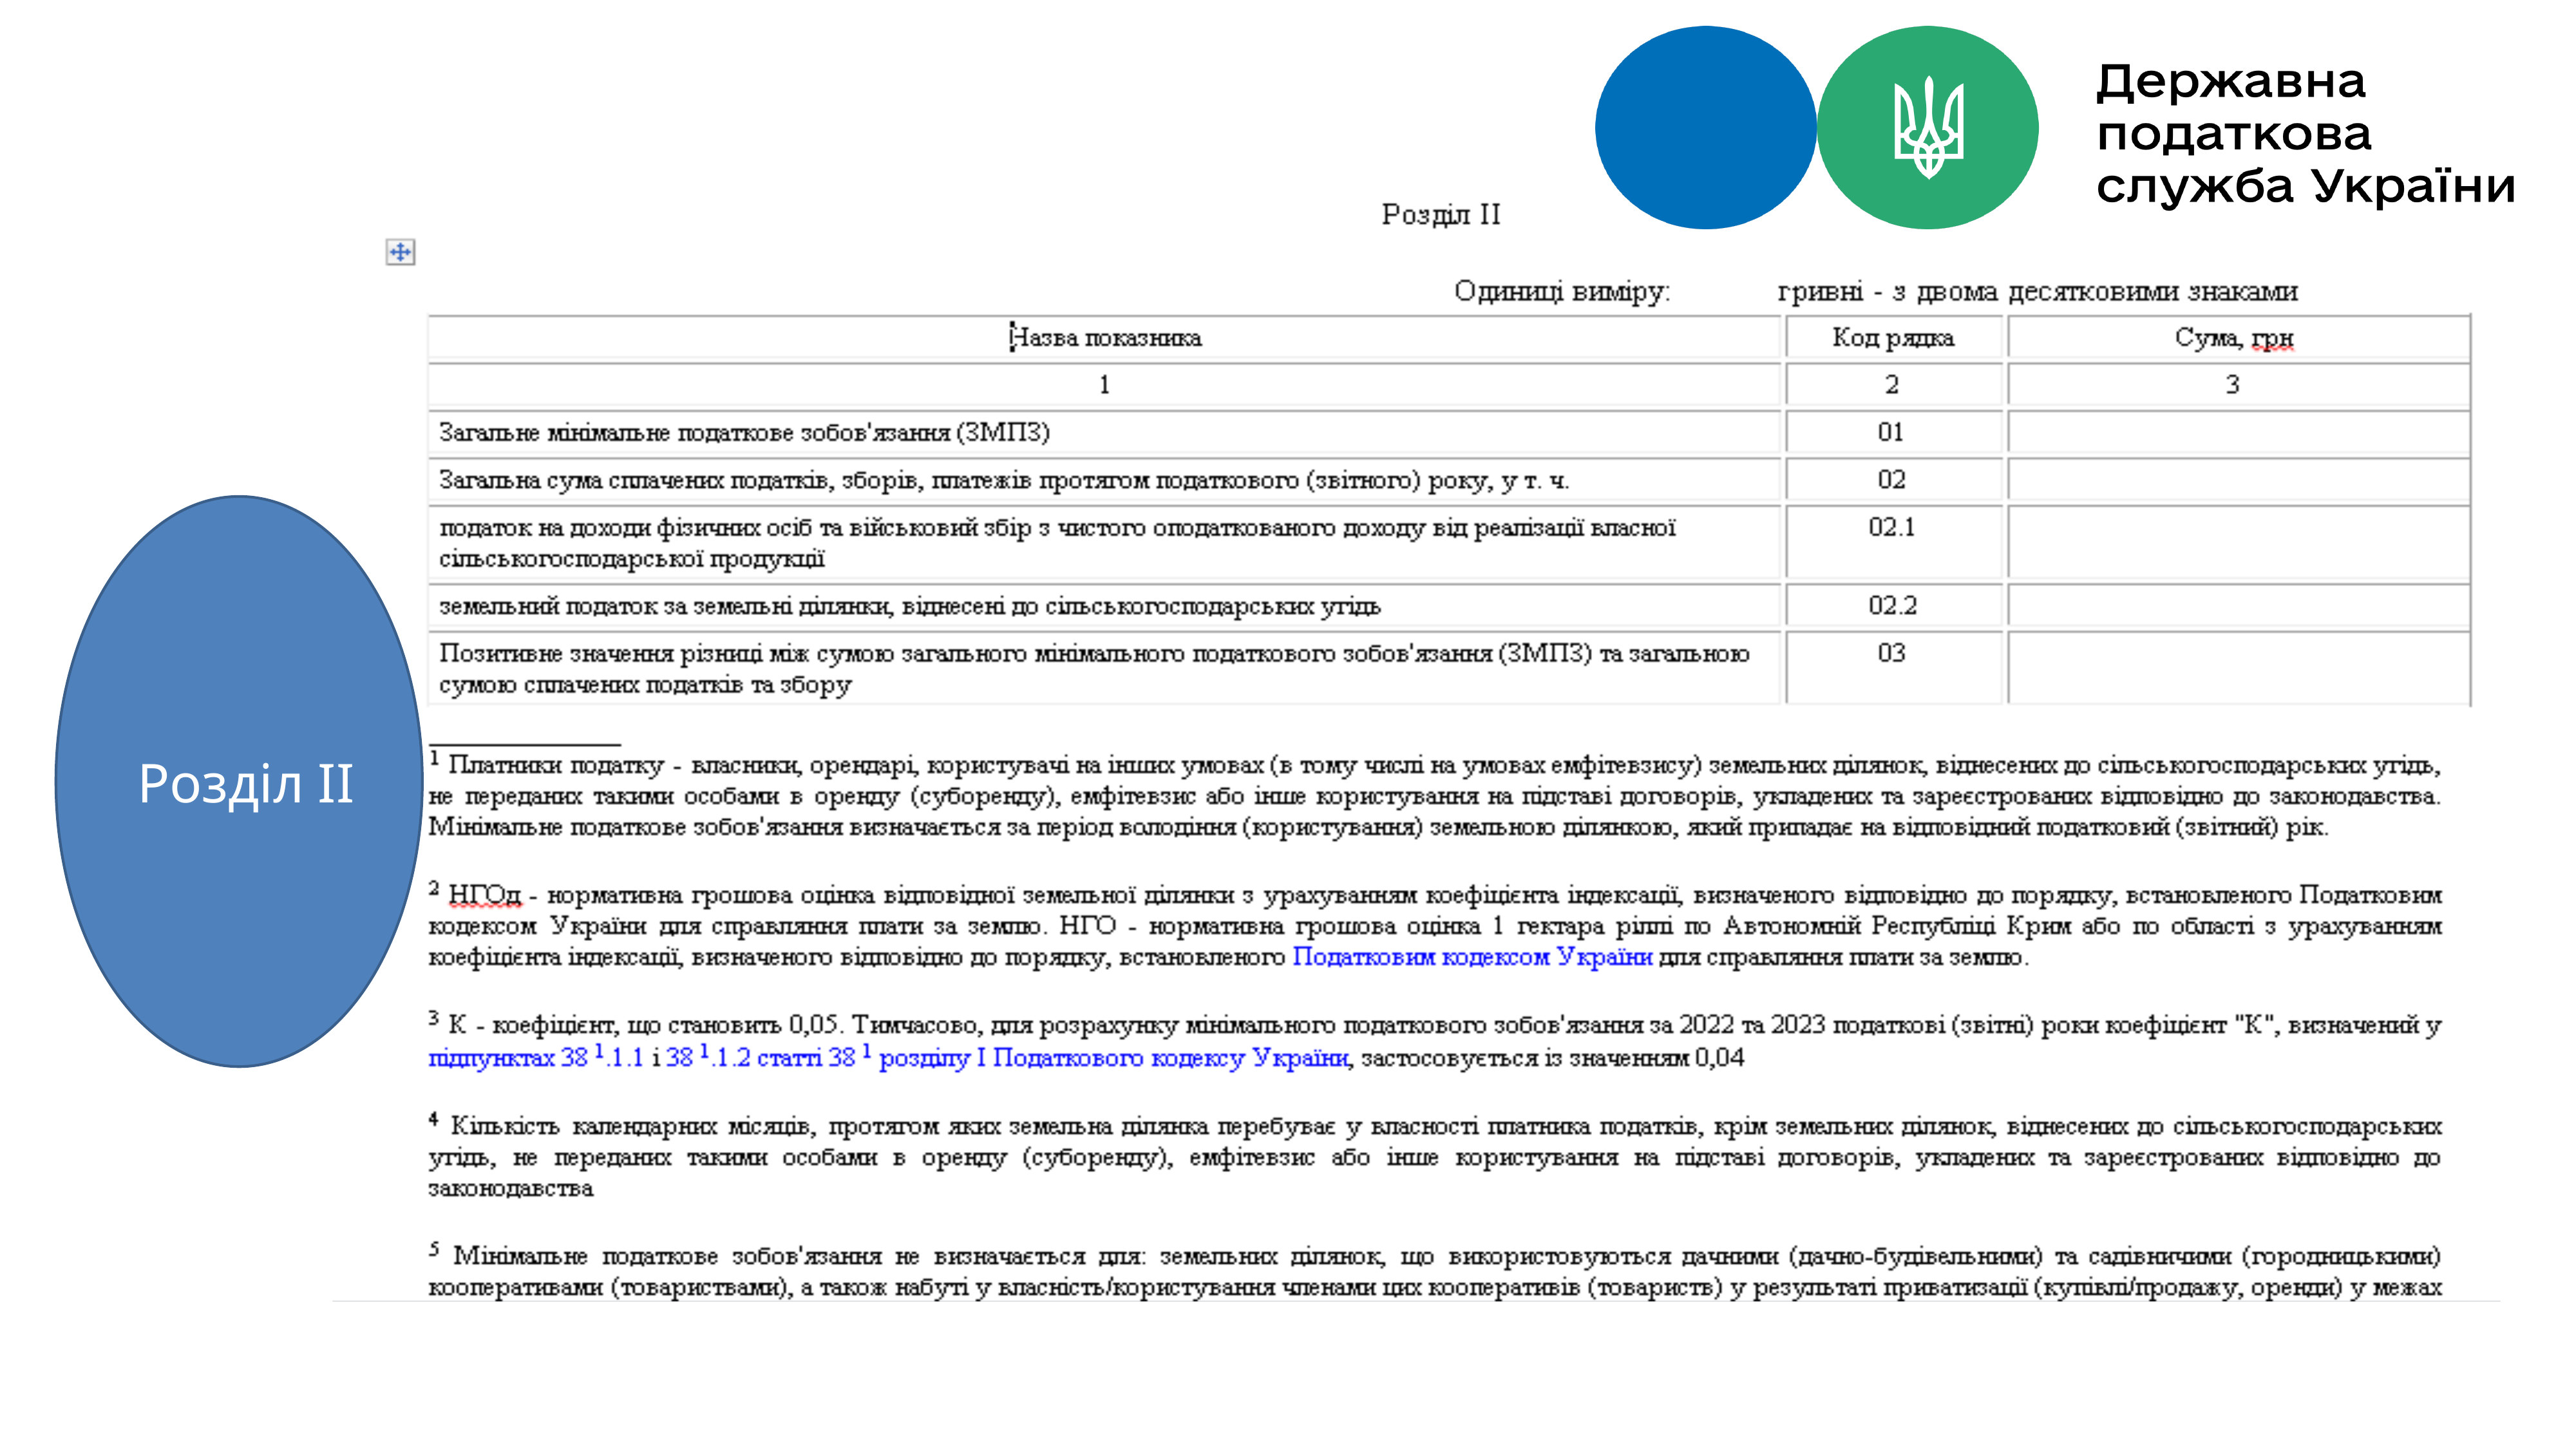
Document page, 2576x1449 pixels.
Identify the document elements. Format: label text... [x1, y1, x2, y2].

text_box Розділ ІІ [55, 496, 332, 1067]
picture [332, 26, 2518, 1302]
